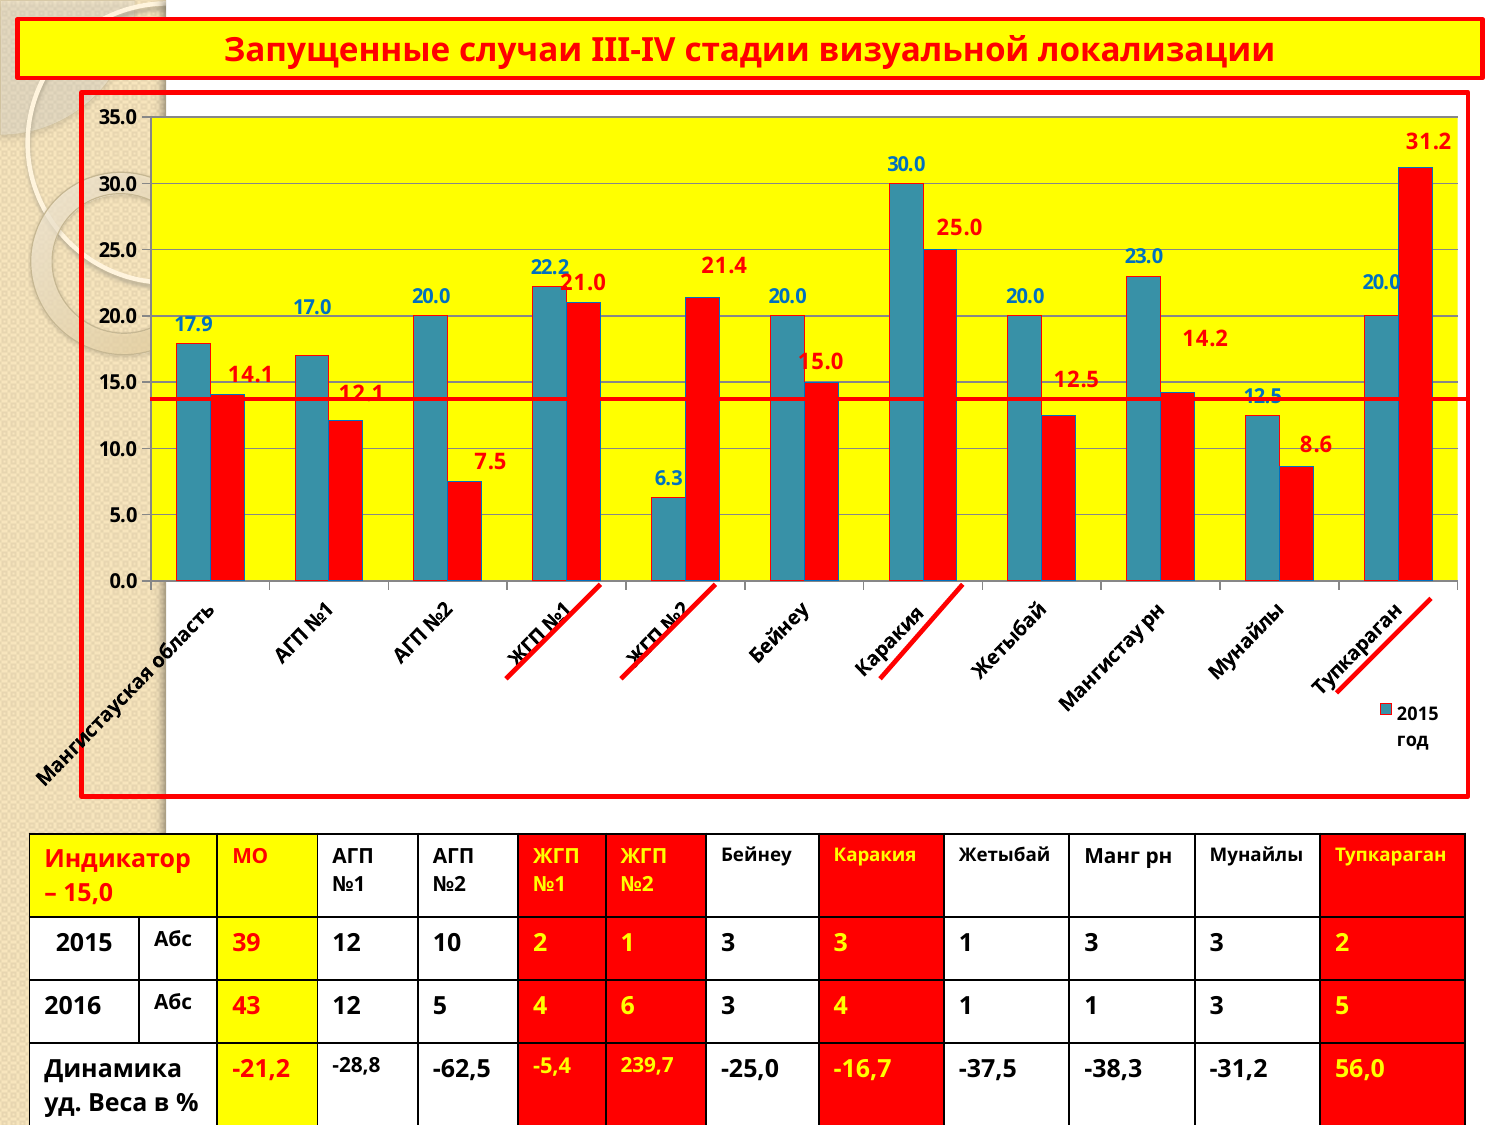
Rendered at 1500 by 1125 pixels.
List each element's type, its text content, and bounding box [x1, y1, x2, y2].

slide_number 13 [1413, 1034, 1488, 1113]
table_cell -28,8 [318, 1044, 417, 1125]
table_cell -31,2 [1196, 1044, 1319, 1125]
table_cell -62,5 [419, 1044, 517, 1125]
table_cell 43 [218, 981, 317, 1042]
table_cell -25,0 [707, 1044, 818, 1125]
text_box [505, 584, 601, 679]
table_header ЖГП №2 [607, 835, 705, 916]
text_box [620, 584, 716, 679]
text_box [1336, 598, 1432, 693]
table_header ЖГП №1 [519, 835, 605, 916]
title Запущенные случаи III-IV стадии визуальной локализации [17, 19, 1483, 79]
table_header Бейнеу [707, 835, 818, 916]
table_cell 2 [519, 918, 605, 979]
table_cell 6 [607, 981, 705, 1042]
table_cell 5 [419, 981, 517, 1042]
table_cell -38,3 [1070, 1044, 1194, 1125]
table_cell 3 [707, 918, 818, 979]
table_cell 3 [707, 981, 818, 1042]
table_cell 56,0 [1321, 1044, 1464, 1125]
table_header МО [218, 835, 317, 916]
table_cell -5,4 [519, 1044, 605, 1125]
table_cell 239,7 [607, 1044, 705, 1125]
table_cell Динамика уд. Веса в % [30, 1044, 216, 1125]
table_header Индикатор – 15,0 [30, 835, 216, 916]
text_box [879, 584, 963, 679]
table_cell 3 [1196, 981, 1319, 1042]
table_cell 4 [820, 981, 943, 1042]
table_header Манг рн [1070, 835, 1194, 916]
table_cell 3 [820, 918, 943, 979]
table_header Каракия [820, 835, 943, 916]
table_cell 12 [318, 918, 417, 979]
table_cell 3 [1196, 918, 1319, 979]
table_cell 1 [945, 918, 1068, 979]
table_header Жетыбай [945, 835, 1068, 916]
table_cell 3 [1070, 918, 1194, 979]
table_header Тупкараган [1321, 835, 1464, 916]
table_cell 1 [1070, 981, 1194, 1042]
table_cell 2 [1321, 918, 1464, 979]
table_cell 39 [218, 918, 317, 979]
table_cell 2016 [30, 981, 138, 1042]
table_cell Абс [140, 918, 216, 979]
table_cell 2015 [30, 918, 138, 979]
table_header Мунайлы [1196, 835, 1319, 916]
table_cell -16,7 [820, 1044, 943, 1125]
table_cell 1 [607, 918, 705, 979]
table_cell -21,2 [218, 1044, 317, 1125]
table_header АГП №1 [318, 835, 417, 916]
table_header АГП №2 [419, 835, 517, 916]
table_cell 10 [419, 918, 517, 979]
table_cell 1 [945, 981, 1068, 1042]
chart [29, 89, 1471, 799]
table_cell 12 [318, 981, 417, 1042]
table_cell 4 [519, 981, 605, 1042]
table_cell 5 [1321, 981, 1464, 1042]
table_cell Абс [140, 981, 216, 1042]
table_cell -37,5 [945, 1044, 1068, 1125]
